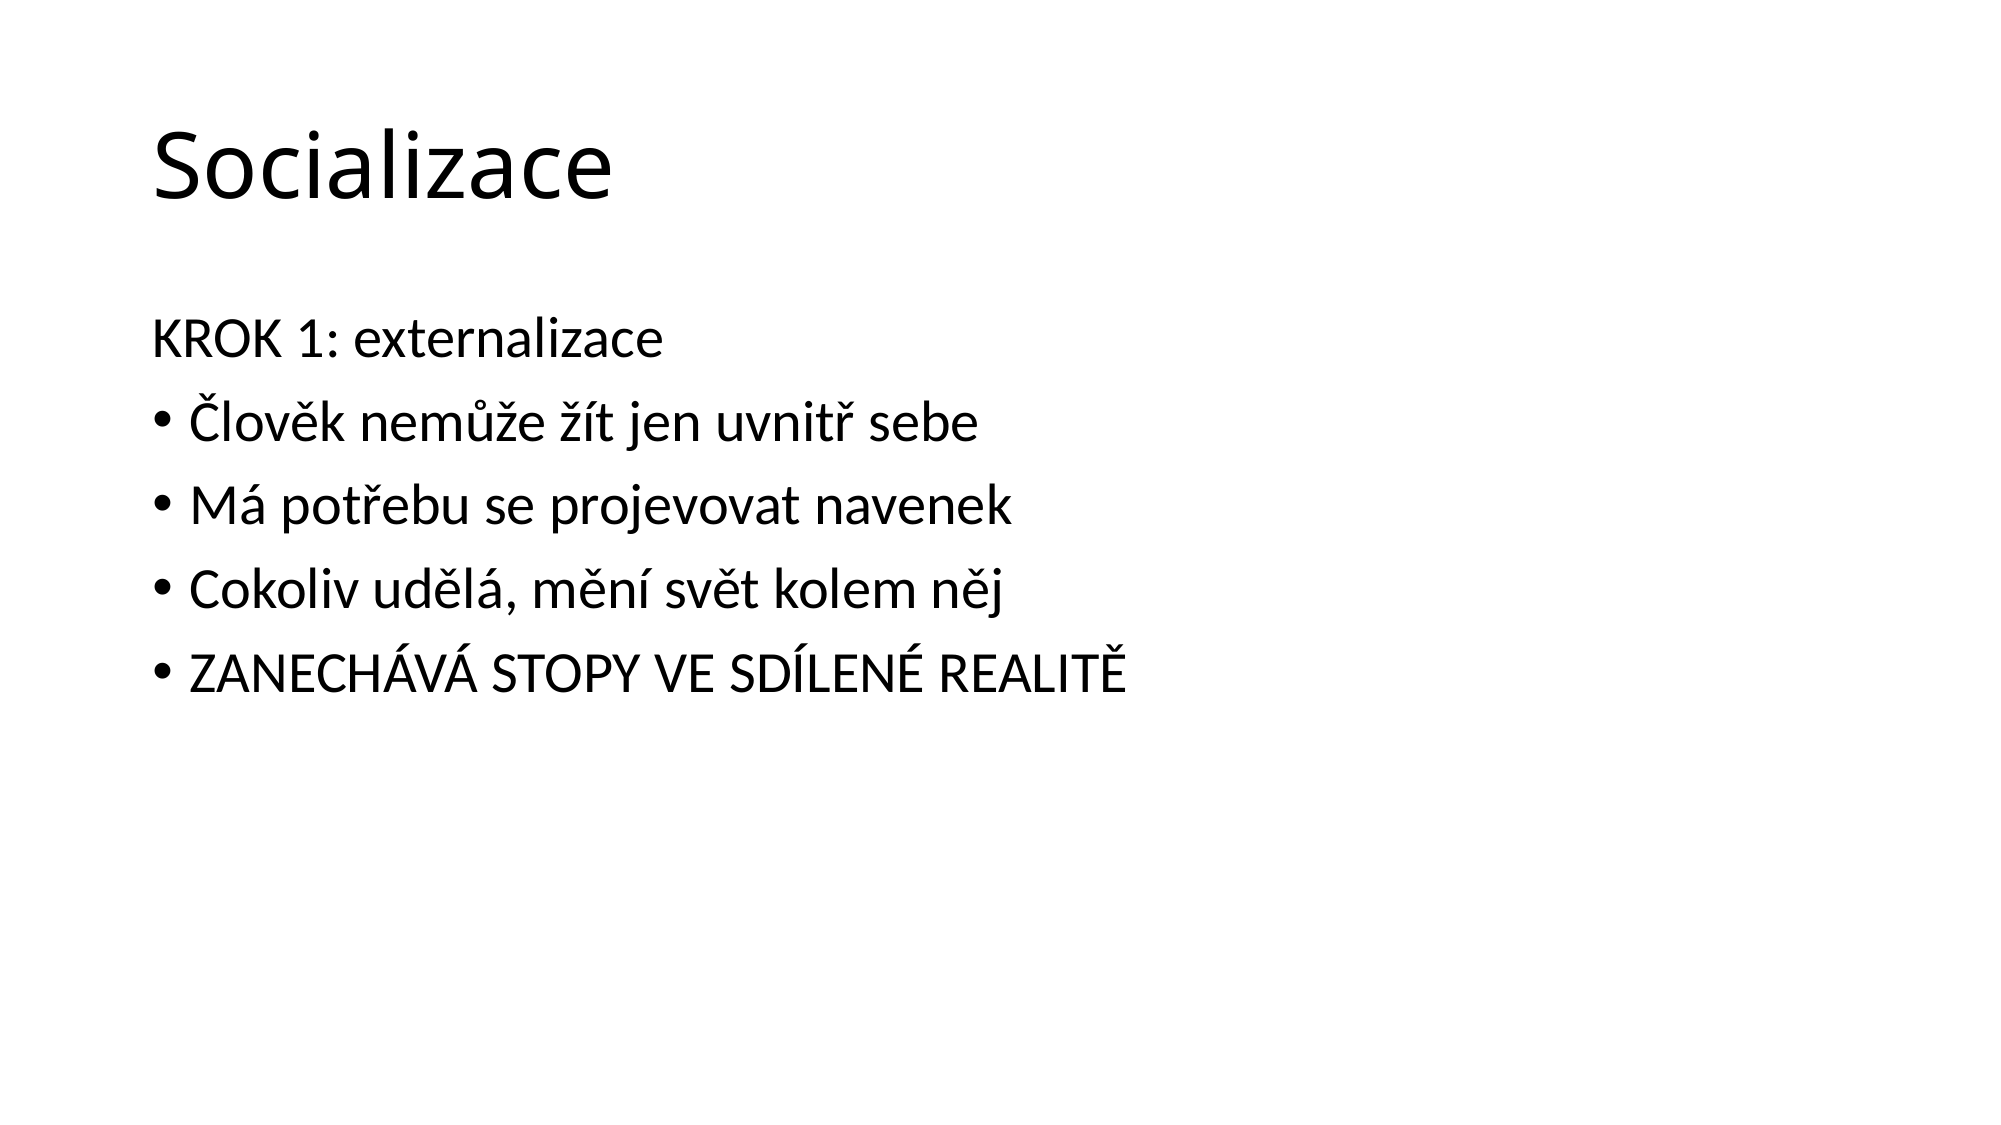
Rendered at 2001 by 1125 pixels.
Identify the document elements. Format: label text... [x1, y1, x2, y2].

title Socializace [137, 59, 1863, 278]
list KROK 1: externalizace Člověk nemůže žít jen uvnitř sebe Má potřebu se projevovat navenek Cokoliv udělá, mění svět kolem něj ZANECHÁVÁ STOPY VE SDÍLENÉ REALITĚ [137, 299, 1863, 1014]
